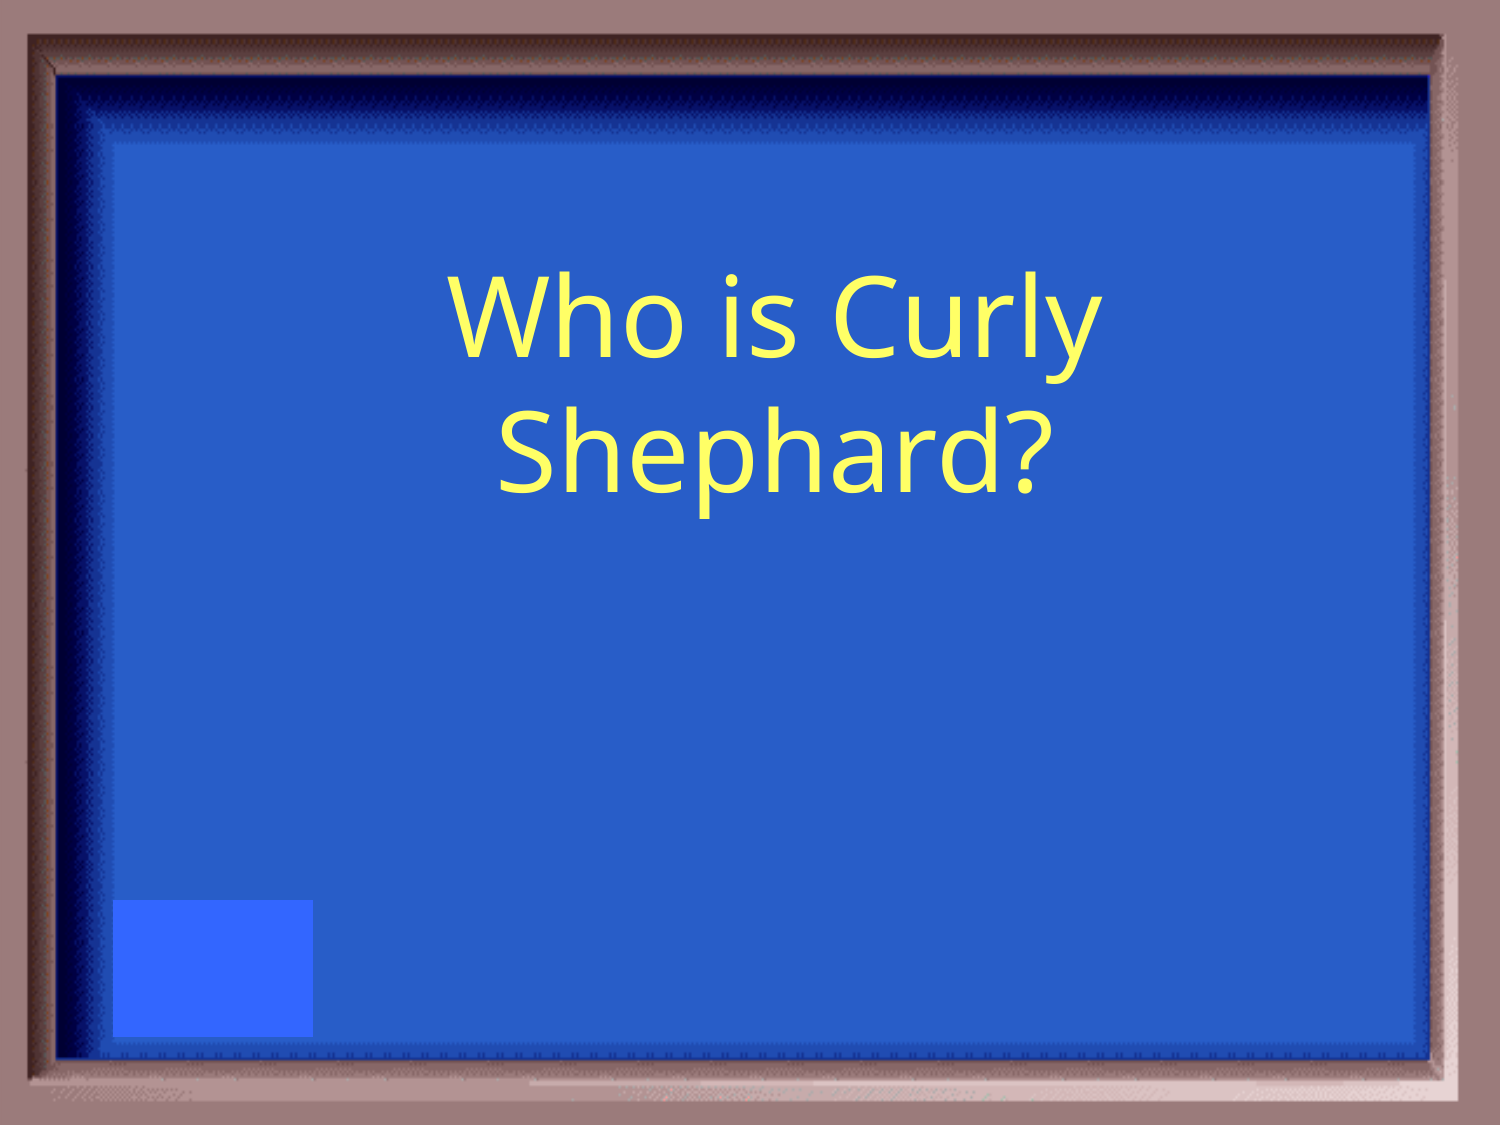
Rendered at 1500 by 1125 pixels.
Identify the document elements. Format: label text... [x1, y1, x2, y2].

text_box [112, 899, 313, 1038]
picture [0, 0, 1500, 1125]
text_box Who is Curly Shephard? [287, 237, 1263, 523]
